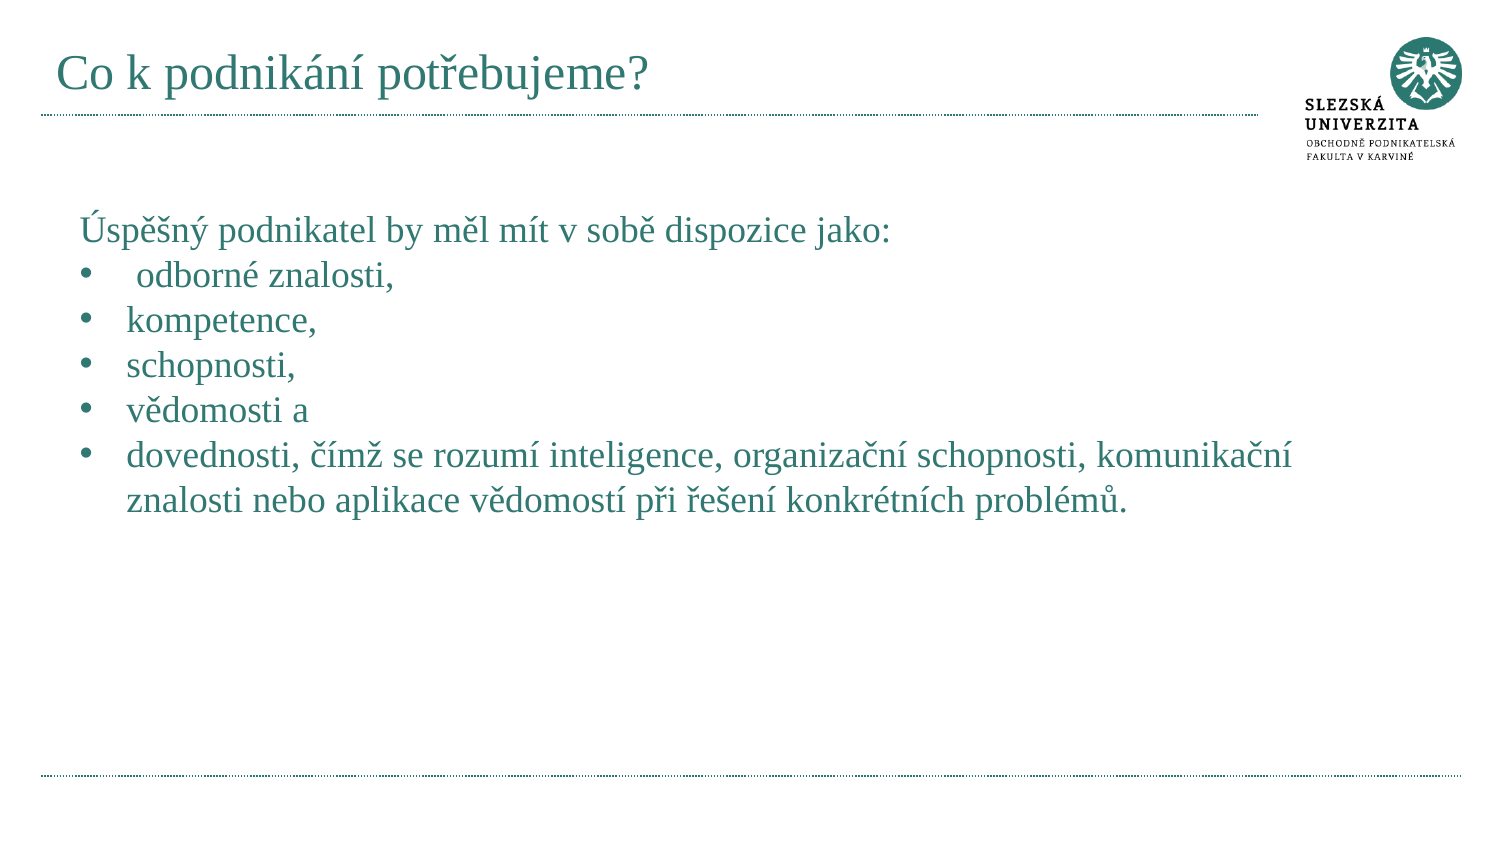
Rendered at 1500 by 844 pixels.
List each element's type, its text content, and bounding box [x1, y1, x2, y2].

text_box Úspěšný podnikatel by měl mít v sobě dispozice jako: odborné znalosti, kompetence, schopnosti, vědomosti a dovednosti, čímž se rozumí inteligence, organizační schopnosti, komunikační znalosti nebo aplikace vědomostí při řešení konkrétních problémů. [64, 197, 1365, 528]
title Co k podnikání potřebujeme? [41, 32, 786, 116]
picture [1305, 37, 1462, 160]
